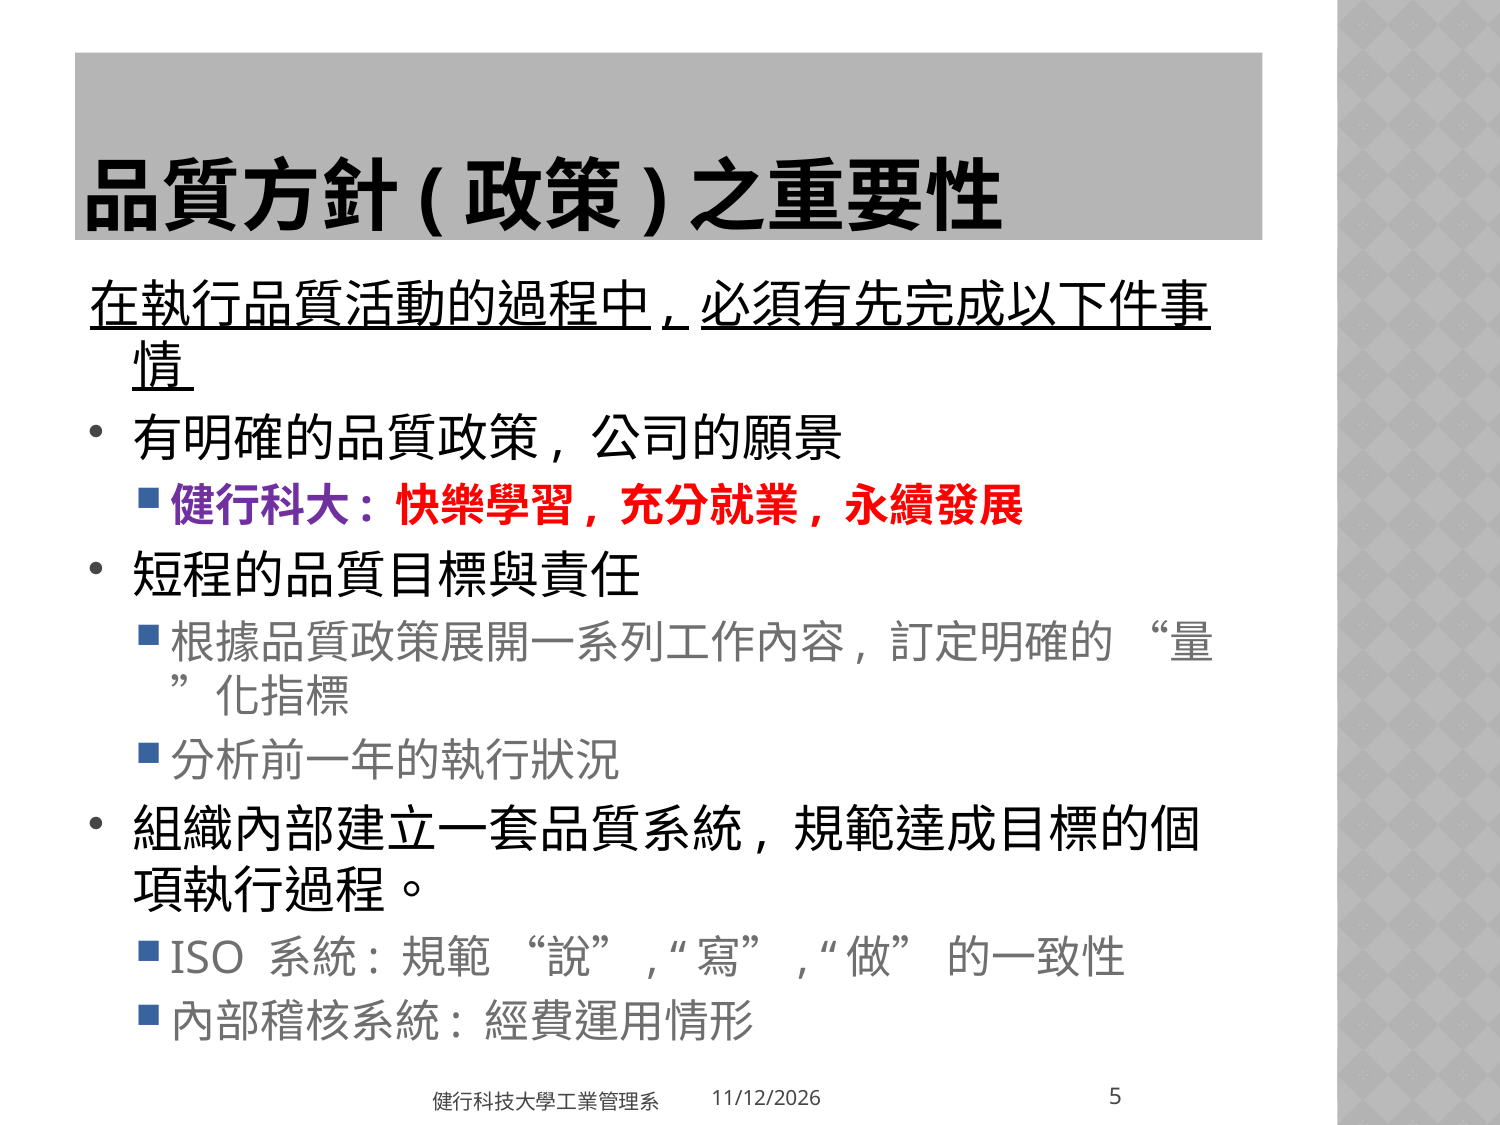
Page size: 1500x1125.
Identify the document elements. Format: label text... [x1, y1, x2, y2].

footer 健行科技大學工業管理系 [75, 1075, 675, 1114]
title 品質方針(政策)之重要性 [75, 52, 1263, 240]
slide_number 5 [1025, 1075, 1122, 1113]
list 在執行品質活動的過程中, 必須有先完成以下件事情 有明確的品質政策, 公司的願景 健行科大: 快樂學習, 充分就業, 永續發展 短程的品質目標與責任 根據品質政策展開一系列工作內容, 訂定明確的 “量”化指標 分析前一年的執行狀況 組織內部建立一套品質系統, 規範達成目標的個項執行過程。 ISO 系統: 規範 “說”, “寫”, “做” 的一致性 內部稽核系統: 經費運用情形 [75, 264, 1263, 1059]
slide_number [696, 1075, 1025, 1113]
